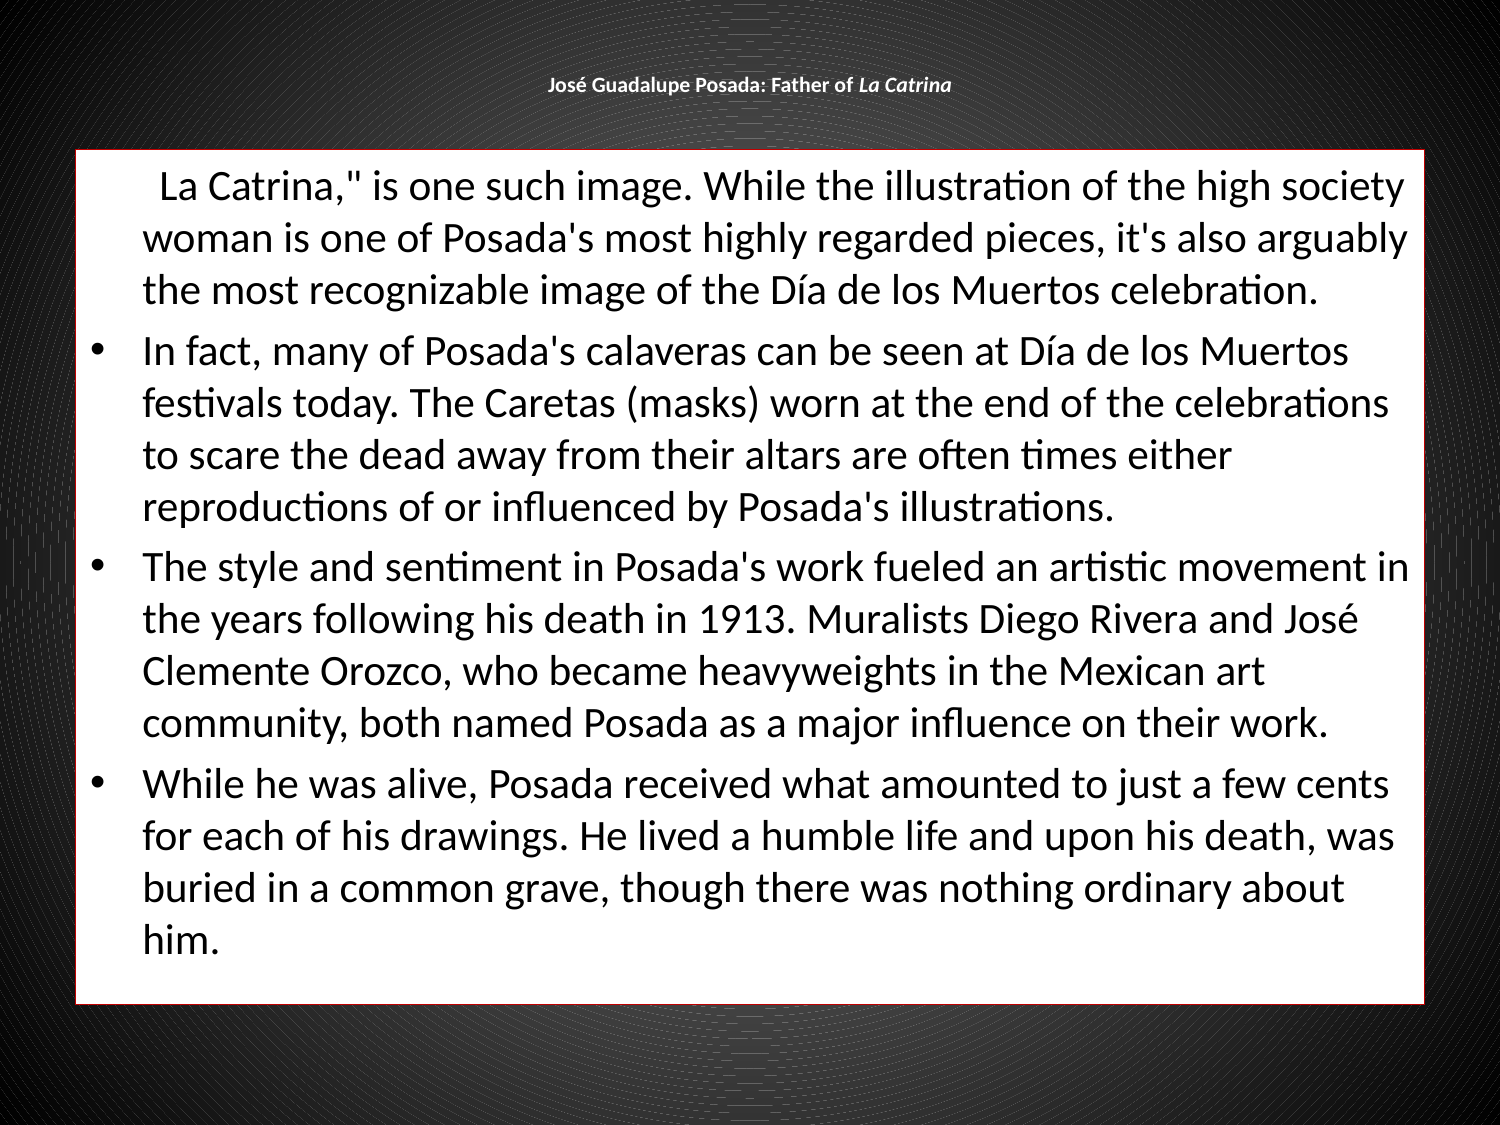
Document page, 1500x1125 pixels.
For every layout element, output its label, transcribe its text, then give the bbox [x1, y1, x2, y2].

title José Guadalupe Posada: Father of La Catrina [75, 62, 1425, 143]
list "La Catrina," is one such image. While the illustration of the high society woman is one of Posada's most highly regarded pieces, it's also arguably the most recognizable image of the Día de los Muertos celebration. In fact, many of Posada's calaveras can be seen at Día de los Muertos festivals today. The Caretas (masks) worn at the end of the celebrations to scare the dead away from their altars are often times either reproductions of or influenced by Posada's illustrations. The style and sentiment in Posada's work fueled an artistic movement in the years following his death in 1913. Muralists Diego Rivera and José Clemente Orozco, who became heavyweights in the Mexican art community, both named Posada as a major influence on their work. While he was alive, Posada received what amounted to just a few cents for each of his drawings. He lived a humble life and upon his death, was buried in a common grave, though there was nothing ordinary about him. [75, 149, 1425, 1005]
